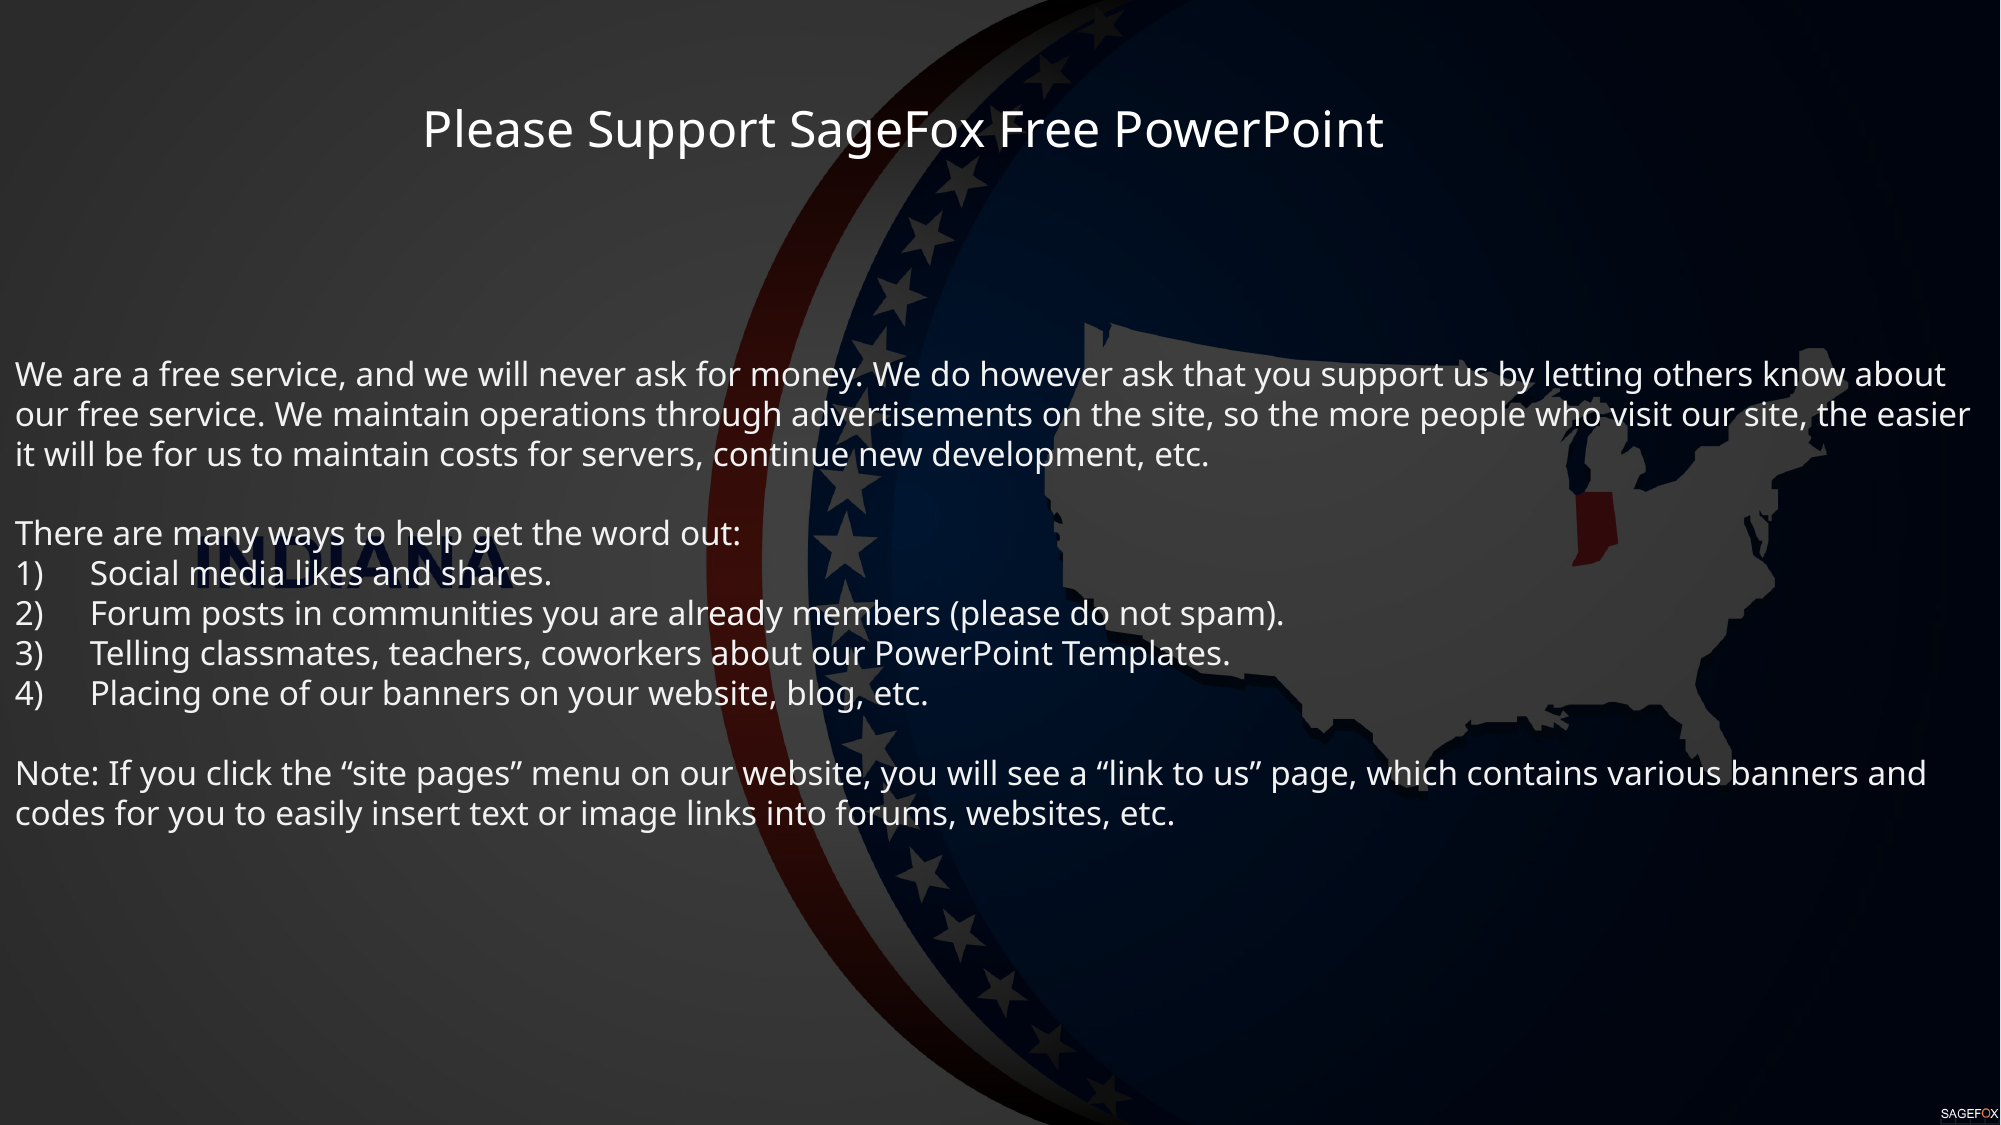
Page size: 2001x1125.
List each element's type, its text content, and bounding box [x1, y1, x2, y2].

text_box We are a free service, and we will never ask for money. We do however ask that you support us by letting others know about our free service. We maintain operations through advertisements on the site, so the more people who visit our site, the easier it will be for us to maintain costs for servers, continue new development, etc. There are many ways to help get the word out: Social media likes and shares. Forum posts in communities you are already members (please do not spam). Telling classmates, teachers, coworkers about our PowerPoint Templates. Placing one of our banners on your website, blog, etc. Note: If you click the “site pages” menu on our website, you will see a “link to us” page, which contains various banners and codes for you to easily insert text or image links into forums, websites, etc. [0, 0, 2000, 1125]
title Please Support SageFox Free PowerPoint [363, 72, 1444, 190]
